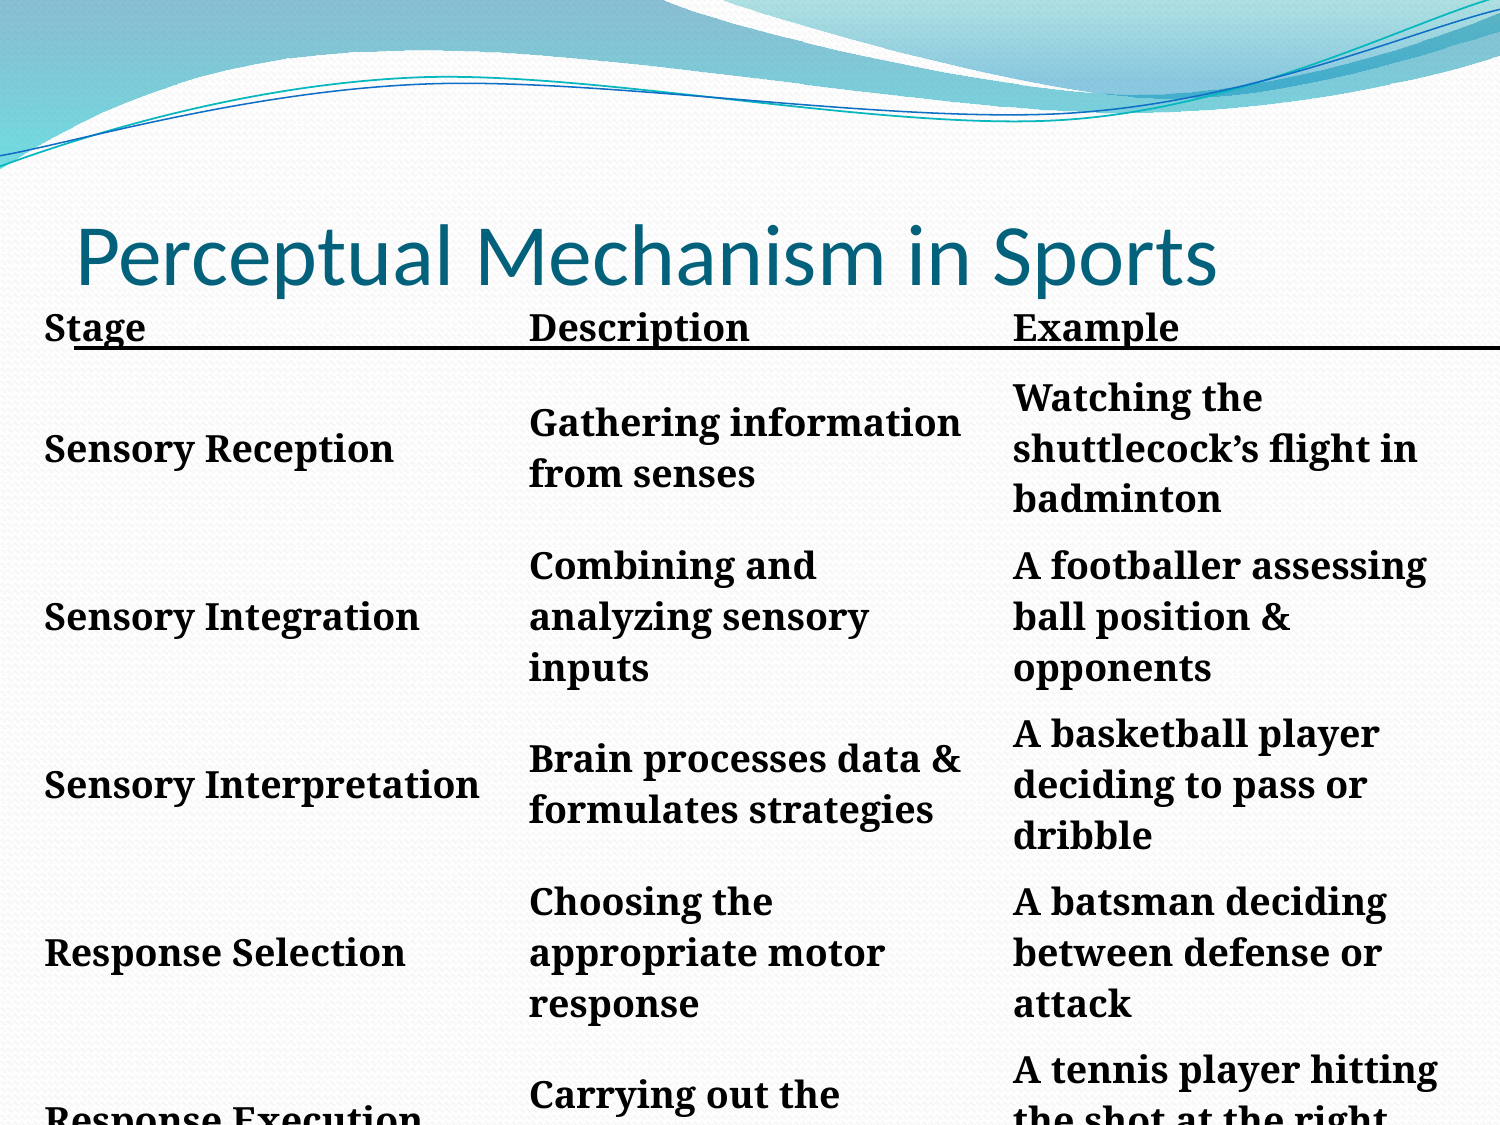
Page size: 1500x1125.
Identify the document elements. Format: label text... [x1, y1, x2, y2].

table_cell Choosing the appropriate motor response [514, 868, 998, 1036]
table_cell Gathering information from senses [514, 426, 998, 532]
text_box [0, 342, 1471, 426]
table_cell Response Selection [29, 868, 514, 1036]
table_cell Carrying out the selected response [514, 1036, 998, 1125]
table_header Example [998, 291, 1482, 346]
title Perceptual Mechanism in Sports [75, 115, 1425, 291]
table_cell A basketball player deciding to pass or dribble [998, 700, 1482, 868]
table_cell Sensory Integration [29, 532, 514, 700]
table_cell A batsman deciding between defense or attack [998, 868, 1482, 1036]
table_header Description [514, 291, 998, 342]
table_cell Sensory Interpretation [29, 700, 514, 868]
table_cell Watching the shuttlecock’s flight in badminton [998, 363, 1482, 532]
table_cell A tennis player hitting the shot at the right moment [998, 1036, 1482, 1125]
text_box [1471, 346, 1500, 350]
table_cell A footballer assessing ball position & opponents [998, 532, 1482, 700]
table_cell Response Execution [29, 1036, 514, 1125]
table_cell Sensory Reception [29, 426, 514, 532]
table_cell Combining and analyzing sensory inputs [514, 532, 998, 700]
table_cell Brain processes data & formulates strategies [514, 700, 998, 868]
table_header Stage [29, 291, 514, 342]
table_header Example [1471, 350, 1482, 363]
